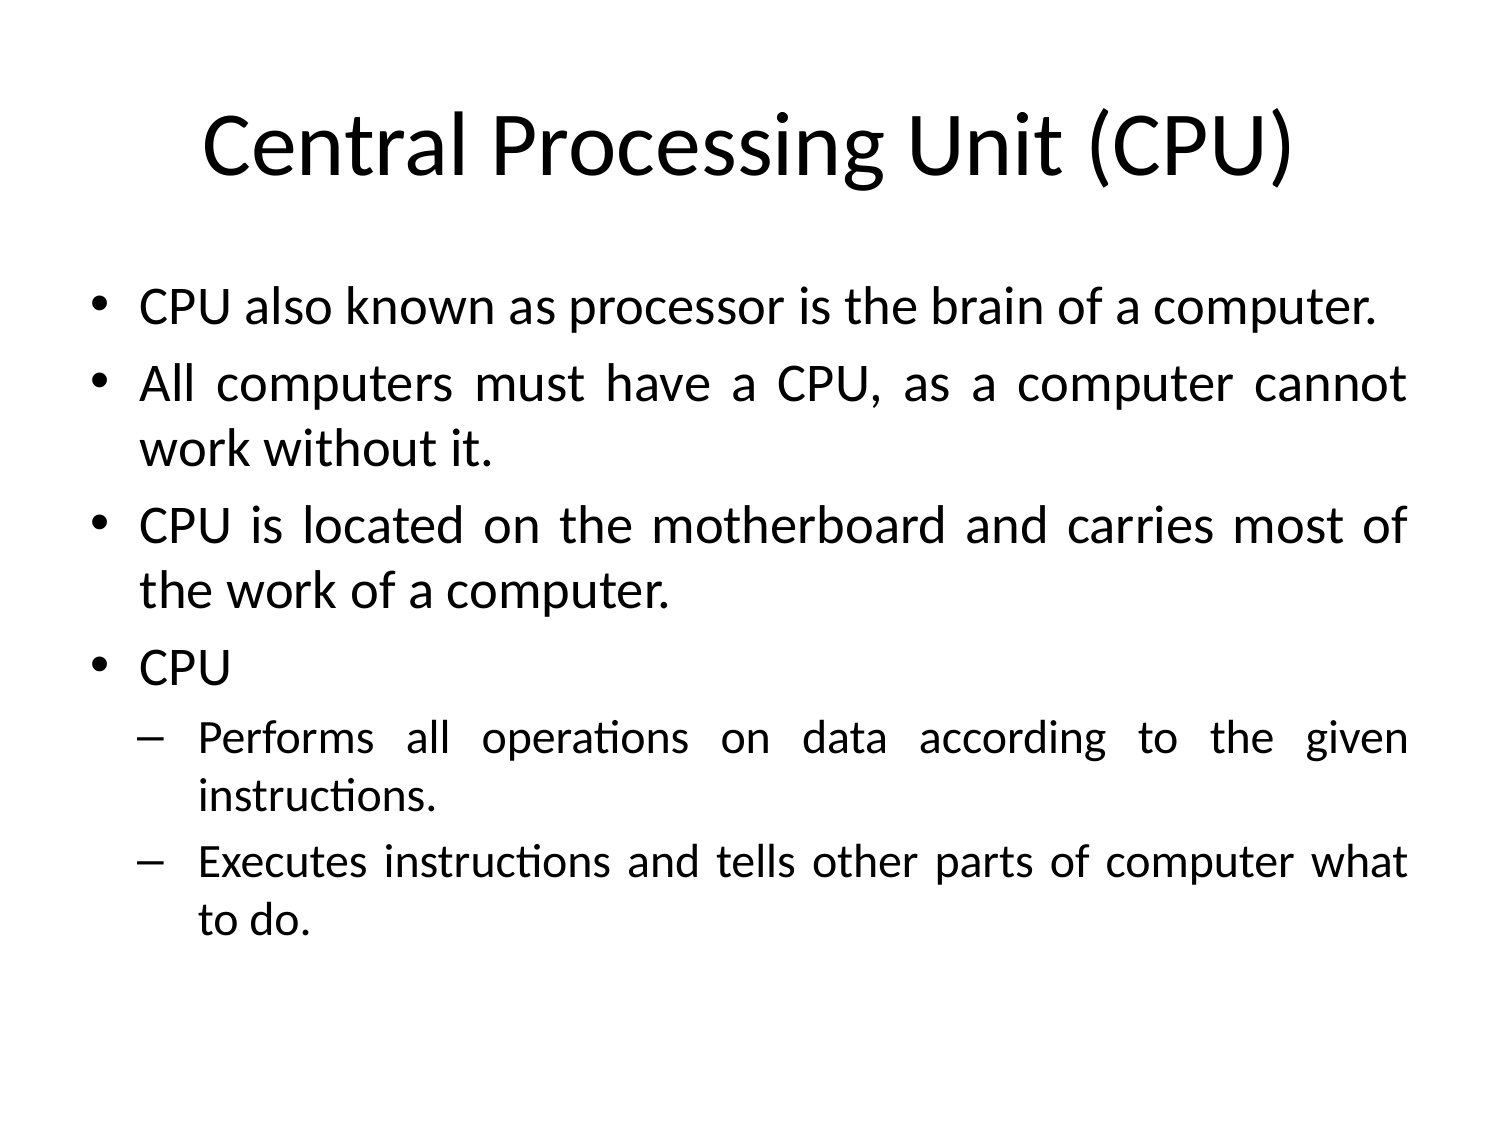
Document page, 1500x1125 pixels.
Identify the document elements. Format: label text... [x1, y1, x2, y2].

title Central Processing Unit (CPU) [75, 45, 1425, 233]
list CPU also known as processor is the brain of a computer. All computers must have a CPU, as a computer cannot work without it. CPU is located on the motherboard and carries most of the work of a computer. CPU Performs all operations on data according to the given instructions. Executes instructions and tells other parts of computer what to do. [75, 262, 1425, 1005]
